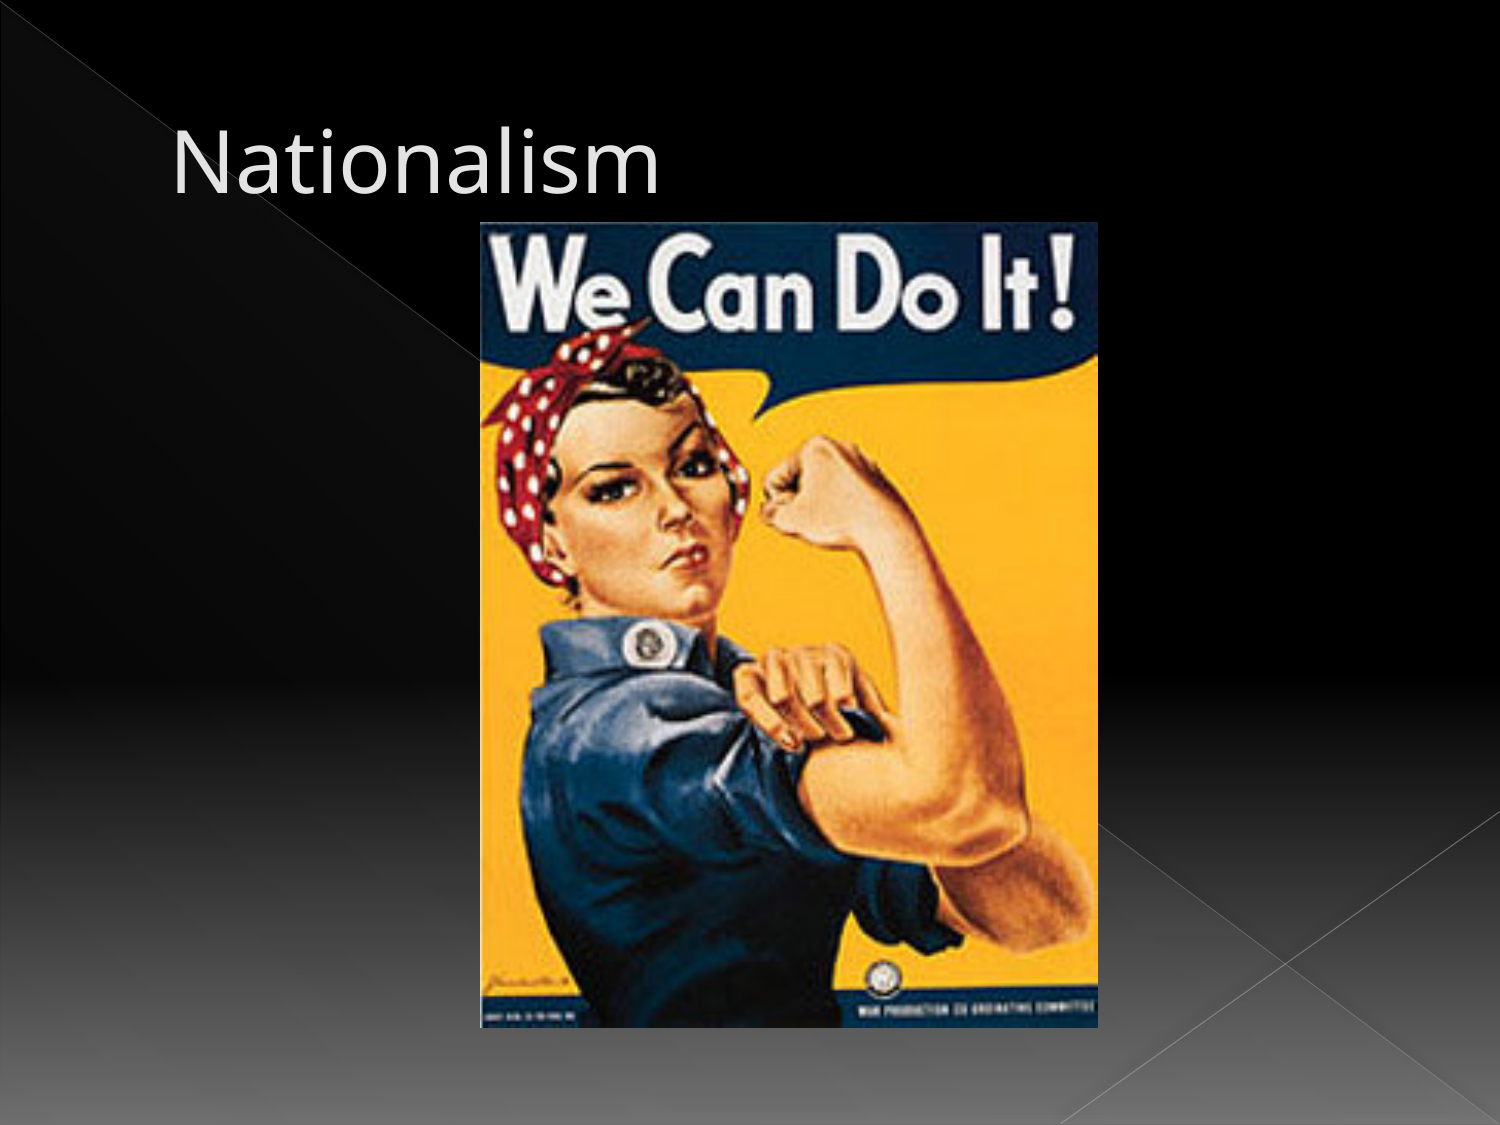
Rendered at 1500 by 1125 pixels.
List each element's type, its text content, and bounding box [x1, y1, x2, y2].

title Nationalism [75, 43, 1425, 274]
picture [480, 222, 1098, 1029]
